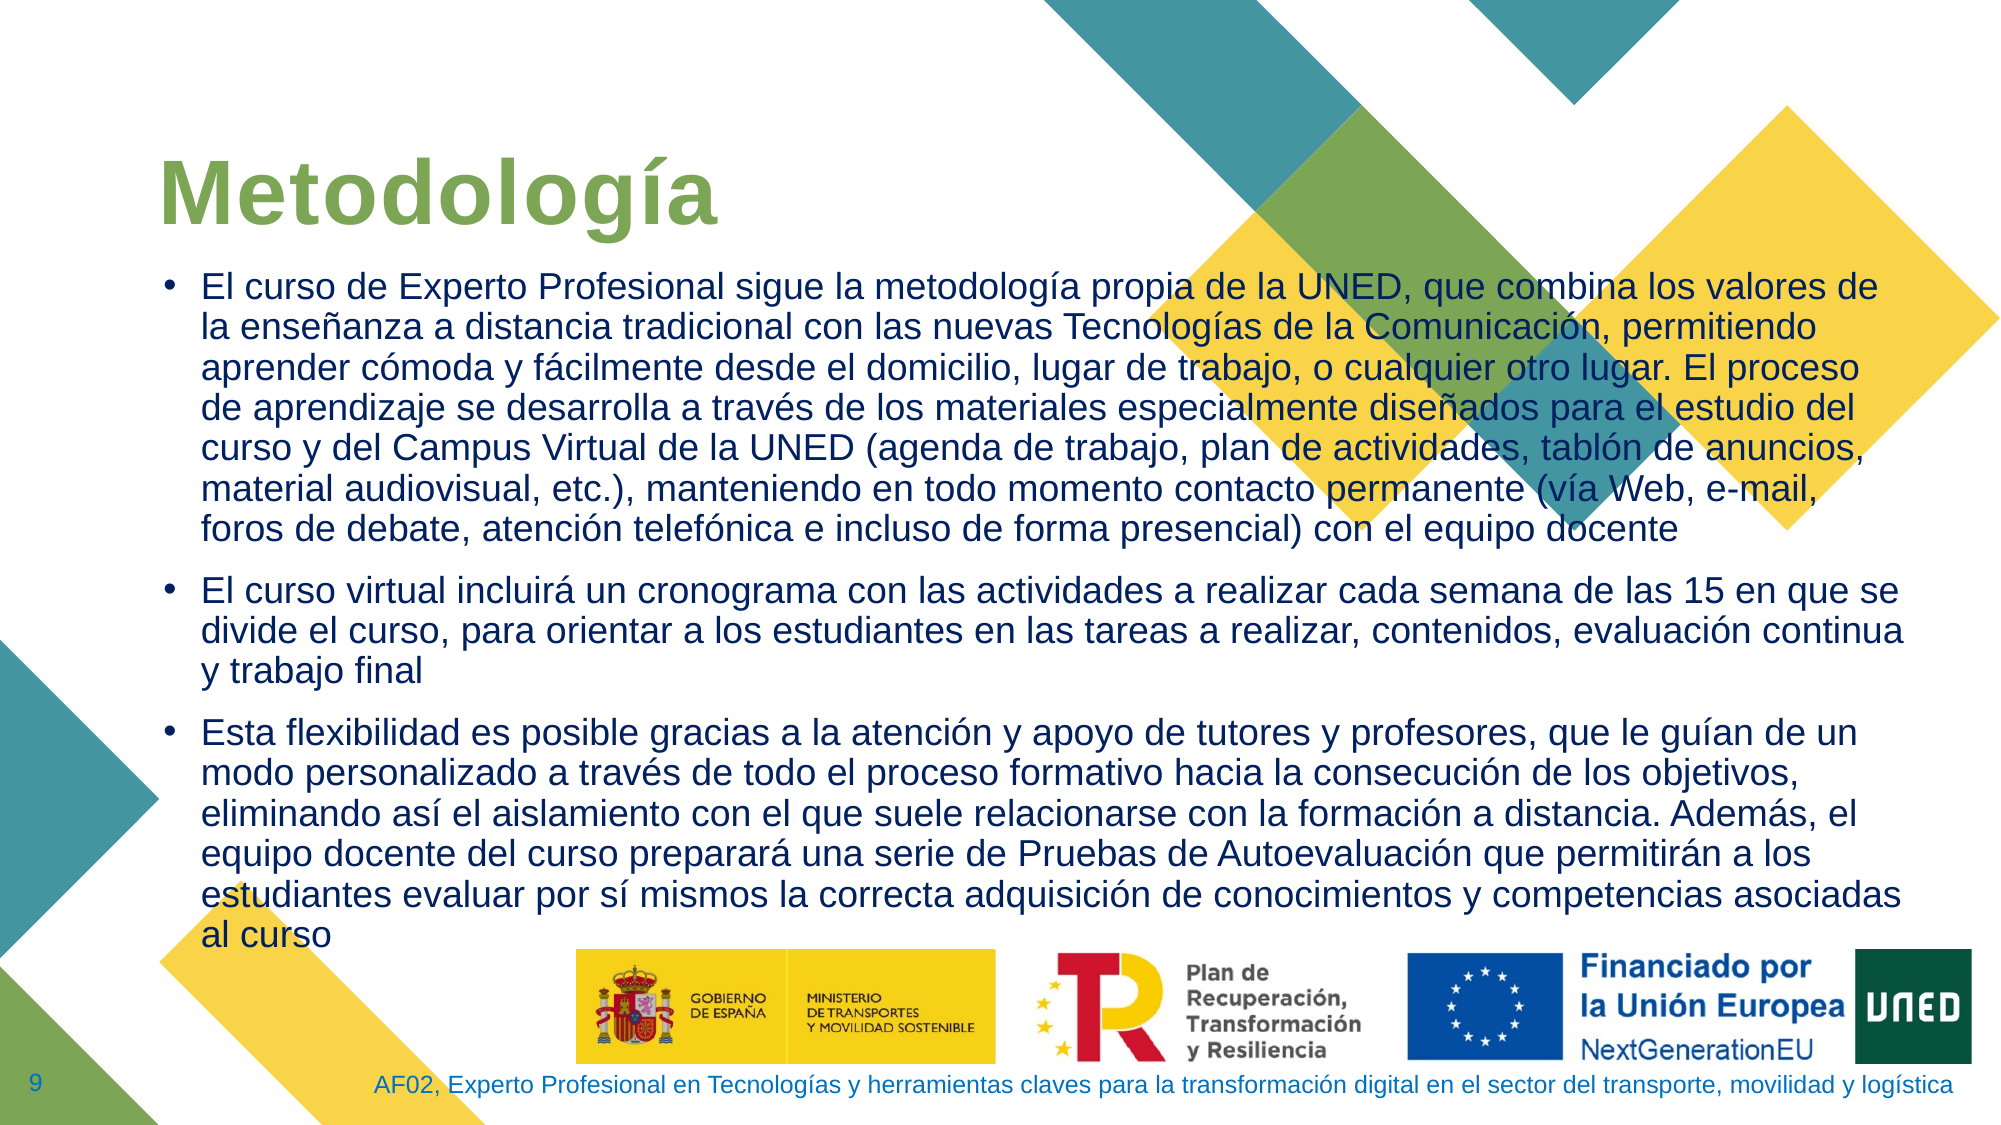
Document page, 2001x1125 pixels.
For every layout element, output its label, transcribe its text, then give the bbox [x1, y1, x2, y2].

picture [576, 949, 1972, 1061]
list El curso de Experto Profesional sigue la metodología propia de la UNED, que combina los valores de la enseñanza a distancia tradicional con las nuevas Tecnologías de la Comunicación, permitiendo aprender cómoda y fácilmente desde el domicilio, lugar de trabajo, o cualquier otro lugar. El proceso de aprendizaje se desarrolla a través de los materiales especialmente diseñados para el estudio del curso y del Campus Virtual de la UNED (agenda de trabajo, plan de actividades, tablón de anuncios, material audiovisual, etc.), manteniendo en todo momento contacto permanente (vía Web, e-mail, foros de debate, atención telefónica e incluso de forma presencial) con el equipo docente El curso virtual incluirá un cronograma con las actividades a realizar cada semana de las 15 en que se divide el curso, para orientar a los estudiantes en las tareas a realizar, contenidos, evaluación continua y trabajo final Esta flexibilidad es posible gracias a la atención y apoyo de tutores y profesores, que le guían de un modo personalizado a través de todo el proceso formativo hacia la consecución de los objetivos, eliminando así el aislamiento con el que suele relacionarse con la formación a distancia. Además, el equipo docente del curso preparará una serie de Pruebas de Autoevaluación que permitirán a los estudiantes evaluar por sí mismos la correcta adquisición de conocimientos y competencias asociadas al curso [148, 259, 1923, 967]
text_box AF02, Experto Profesional en Tecnologías y herramientas claves para la transformación digital en el sector del transporte, movilidad y logística [72, 1061, 1973, 1125]
text_box Metodología [158, 144, 1900, 245]
slide_number 9 [28, 1066, 72, 1107]
